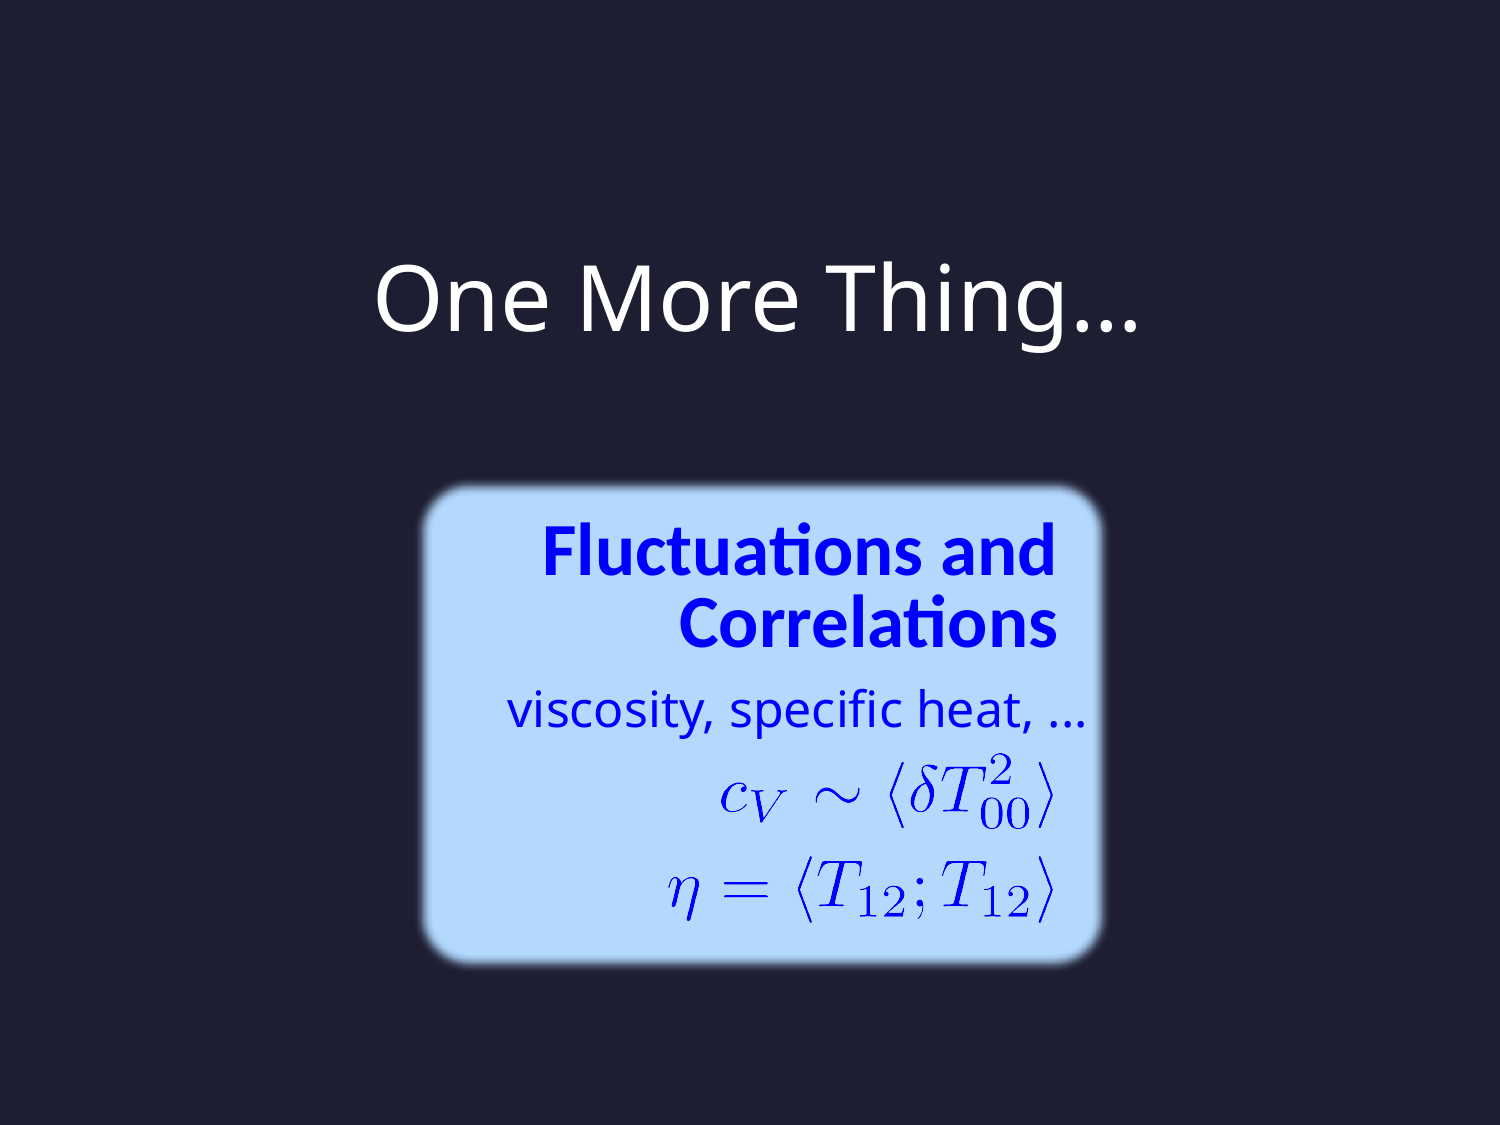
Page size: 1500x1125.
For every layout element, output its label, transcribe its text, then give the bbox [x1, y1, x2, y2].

text_box Fluctuations and Correlations [527, 510, 1074, 670]
text_box One More Thing… [357, 232, 1159, 357]
text_box [431, 494, 1095, 957]
picture [668, 856, 1054, 924]
text_box viscosity, specific heat, ... [492, 670, 1117, 746]
picture [721, 752, 1054, 829]
